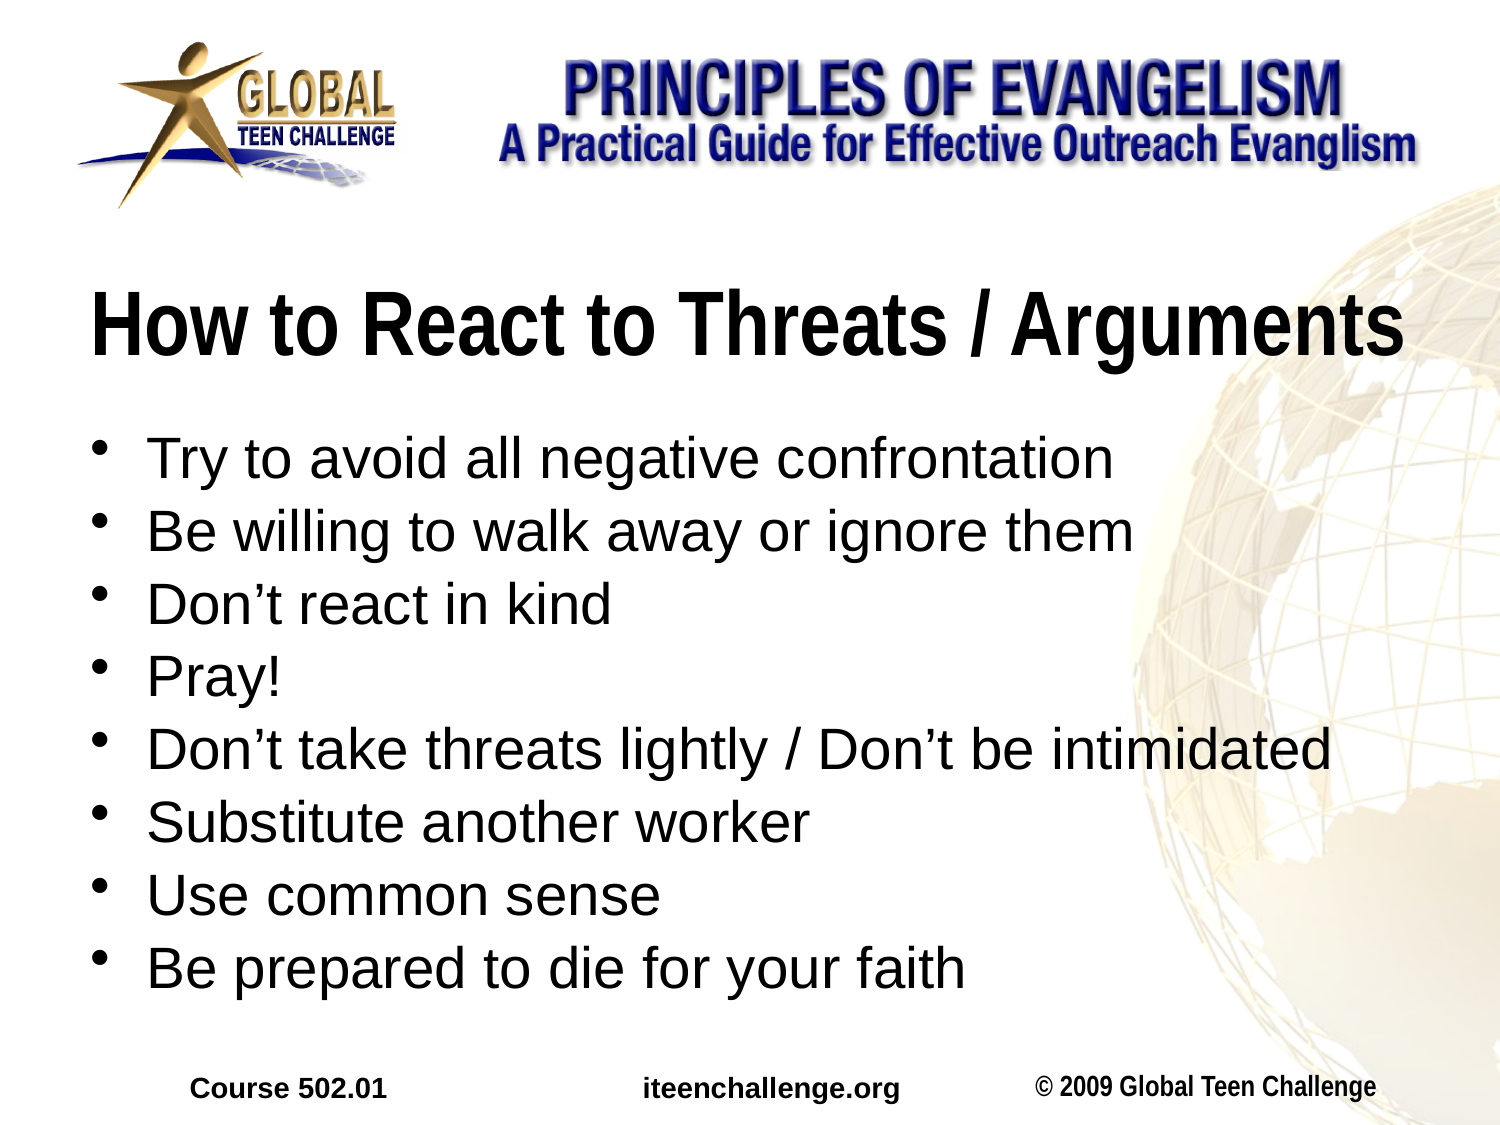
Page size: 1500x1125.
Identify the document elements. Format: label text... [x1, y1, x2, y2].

title How to React to Threats / Arguments [75, 249, 1425, 388]
picture [50, 0, 1438, 239]
list Try to avoid all negative confrontation Be willing to walk away or ignore them Don’t react in kind Pray! Don’t take threats lightly / Don’t be intimidated Substitute another worker Use common sense Be prepared to die for your faith [75, 412, 1438, 968]
